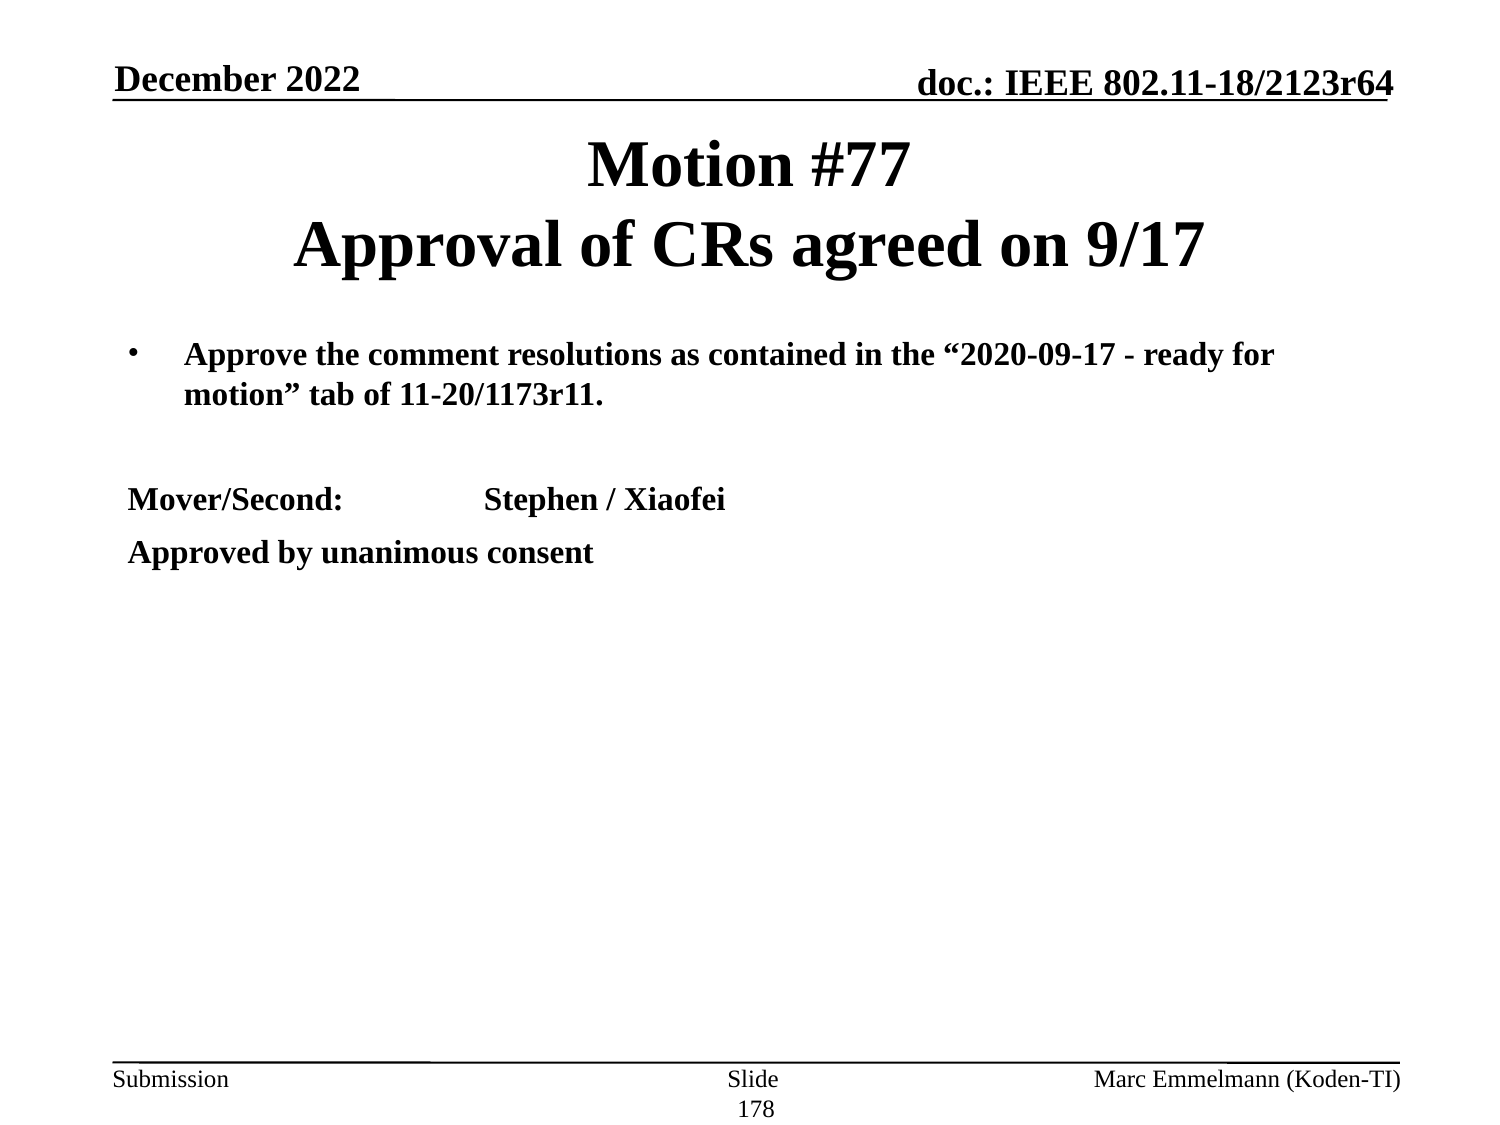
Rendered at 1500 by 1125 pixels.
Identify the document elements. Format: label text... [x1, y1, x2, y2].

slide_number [114, 54, 423, 100]
footer Marc Emmelmann (Koden-TI) [878, 1061, 1402, 1093]
list Approve the comment resolutions as contained in the “2020-09-17 - ready for motion” tab of 11-20/1173r11. Mover/Second: Stephen / Xiaofei Approved by unanimous consent [112, 324, 1388, 1000]
title Motion #77 Approval of CRs agreed on 9/17 [112, 112, 1388, 288]
slide_number Slide 178 [712, 1061, 800, 1123]
